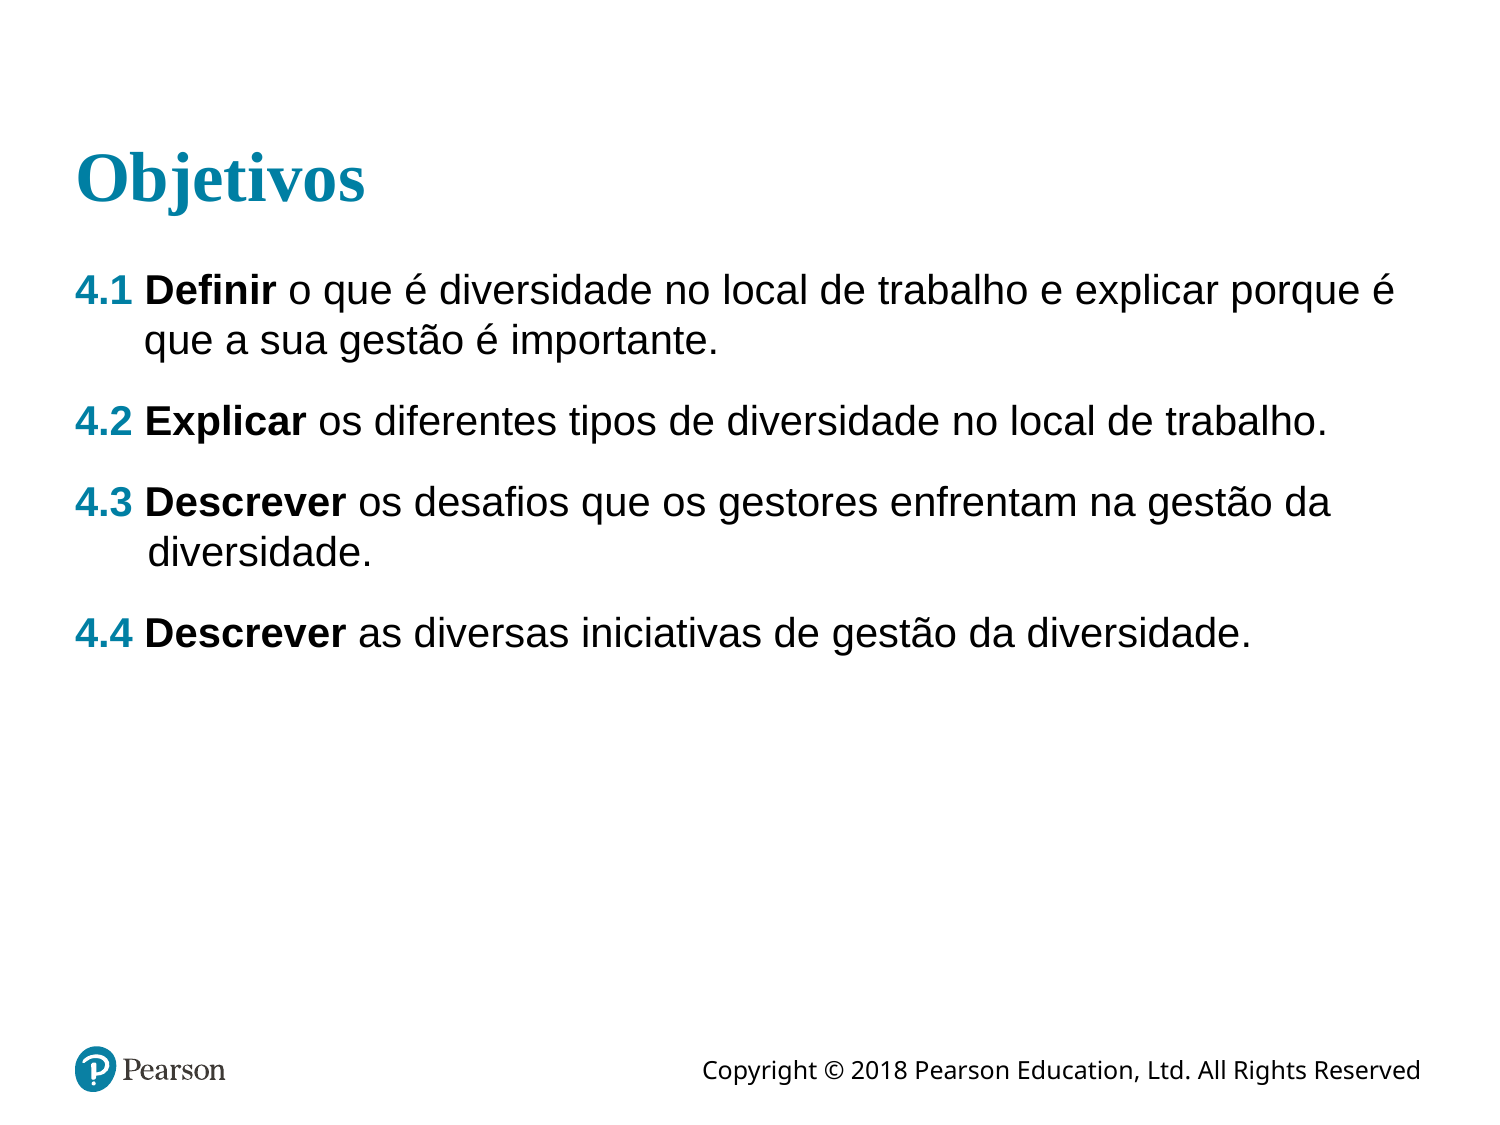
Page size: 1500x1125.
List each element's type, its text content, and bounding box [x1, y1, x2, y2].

title Objetivos [75, 35, 1425, 216]
list 4.1 Definir o que é diversidade no local de trabalho e explicar porque é que a sua gestão é importante. 4.2 Explicar os diferentes tipos de diversidade no local de trabalho. 4.3 Descrever os desafios que os gestores enfrentam na gestão da diversidade. 4.4 Descrever as diversas iniciativas de gestão da diversidade. [75, 262, 1425, 1005]
